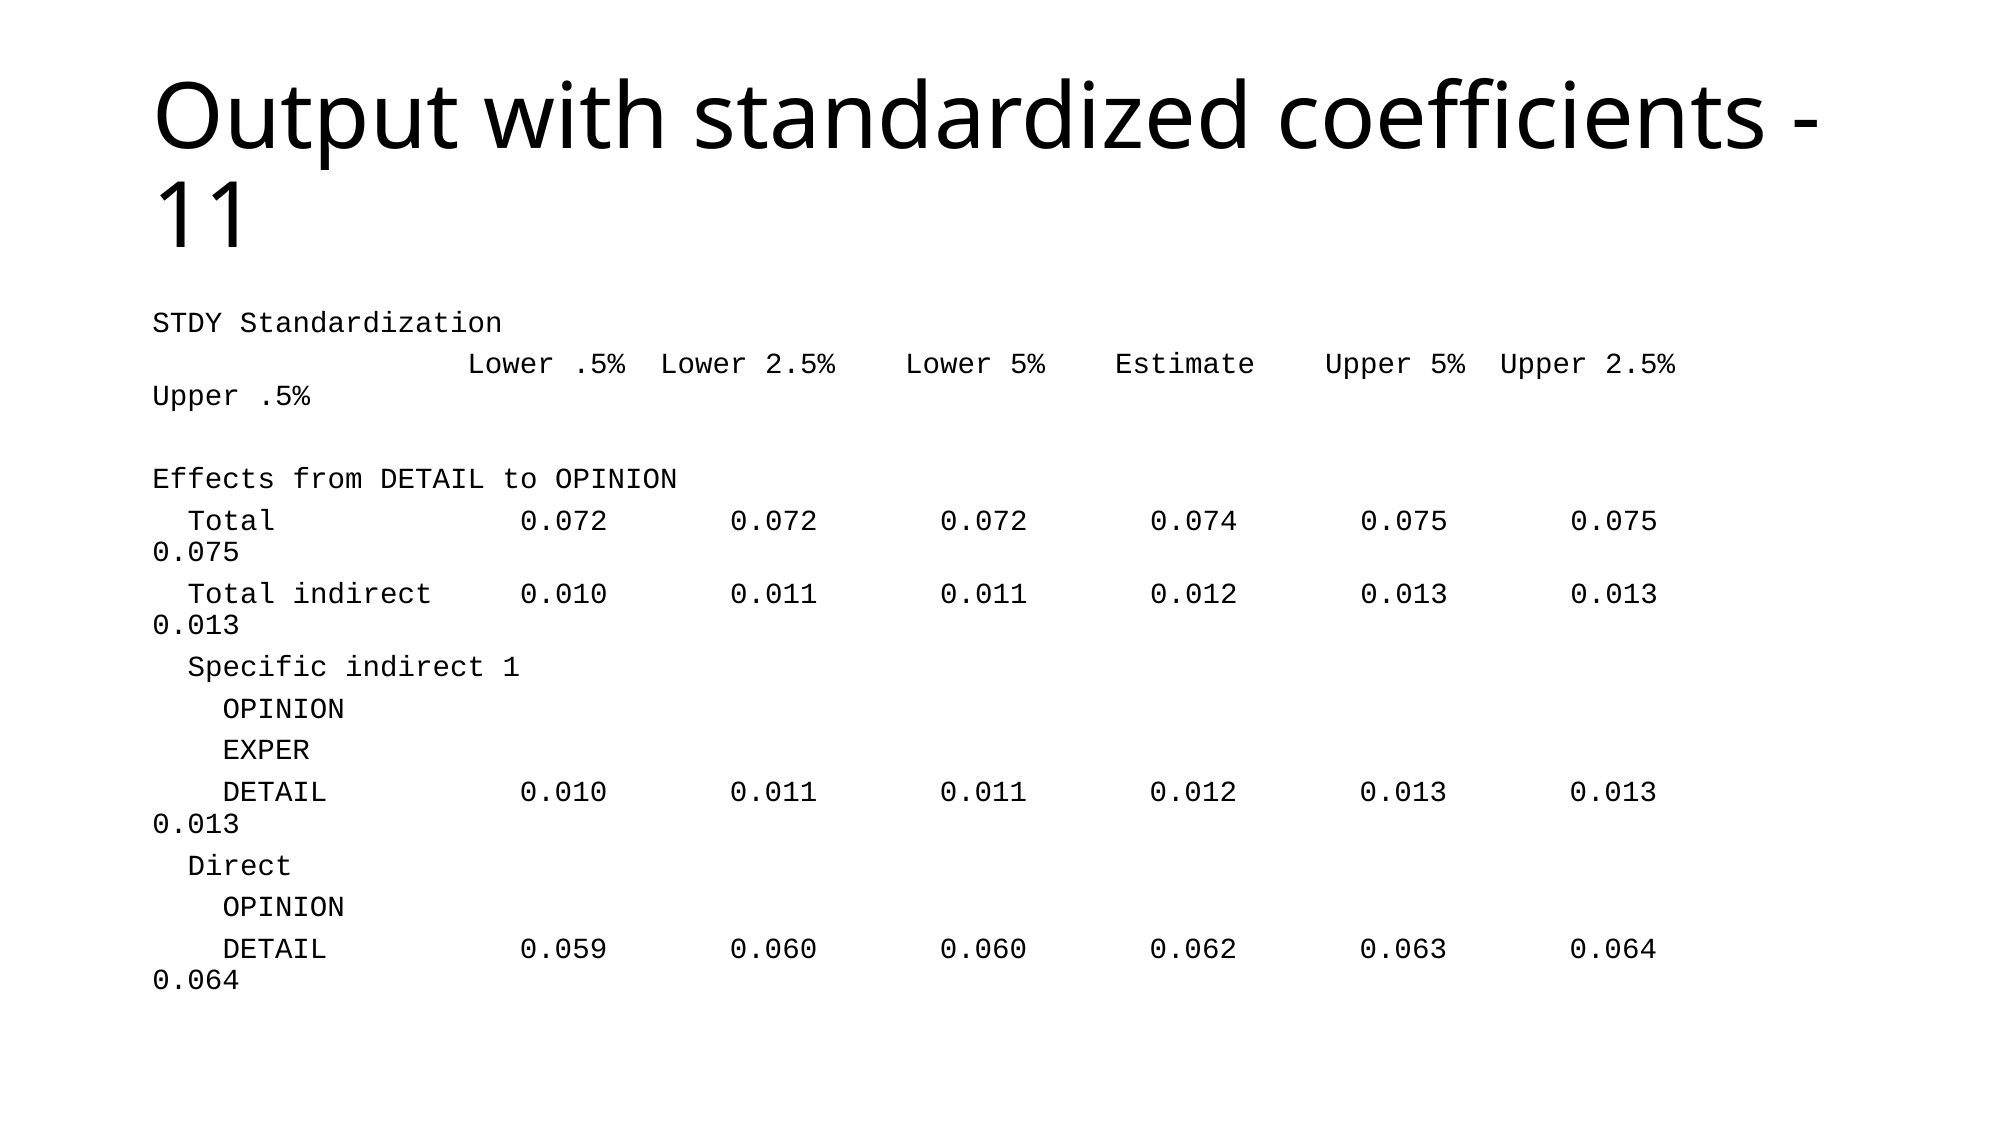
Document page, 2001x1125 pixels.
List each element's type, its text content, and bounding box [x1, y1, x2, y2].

title Output with standardized coefficients - 11 [137, 59, 1863, 278]
list STDY Standardization Lower .5% Lower 2.5% Lower 5% Estimate Upper 5% Upper 2.5% Upper .5% Effects from DETAIL to OPINION Total 0.072 0.072 0.072 0.074 0.075 0.075 0.075 Total indirect 0.010 0.011 0.011 0.012 0.013 0.013 0.013 Specific indirect 1 OPINION EXPER DETAIL 0.010 0.011 0.011 0.012 0.013 0.013 0.013 Direct OPINION DETAIL 0.059 0.060 0.060 0.062 0.063 0.064 0.064 [137, 299, 1863, 1014]
